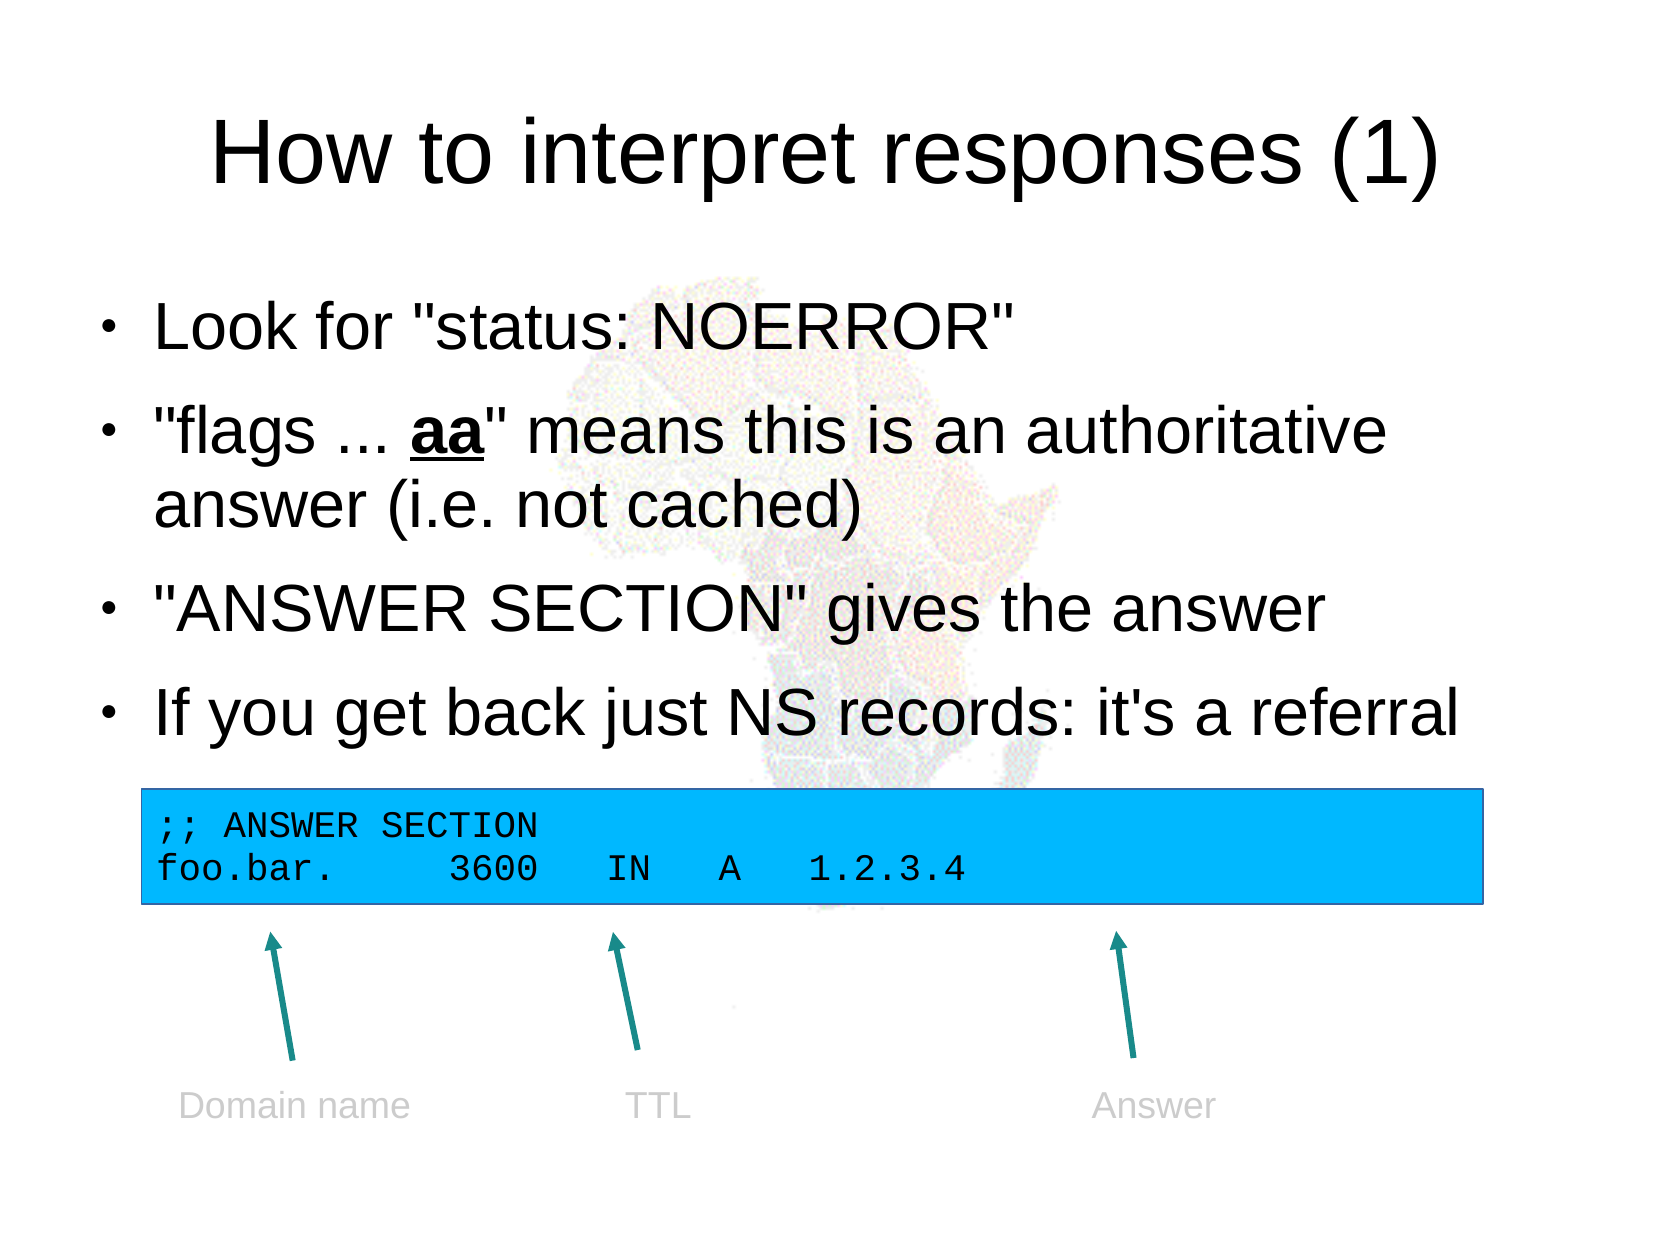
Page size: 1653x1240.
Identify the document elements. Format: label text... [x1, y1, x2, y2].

title How to interpret responses (1) [82, 49, 1571, 257]
text_box [266, 931, 293, 1061]
picture [48, 40, 1599, 1201]
text_box TTL [624, 1070, 692, 1127]
text_box [609, 932, 638, 1051]
text_box Answer [1091, 1070, 1217, 1127]
text_box Domain name [178, 1070, 412, 1127]
text_box ;; ANSWER SECTION foo.bar. 3600 IN A 1.2.3.4 [141, 788, 1483, 905]
list Look for "status: NOERROR" "flags ... aa" means this is an authoritative answer (i.e. not cached) "ANSWER SECTION" gives the answer If you get back just NS records: it's a referral [82, 290, 1571, 1109]
text_box [1111, 930, 1134, 1059]
